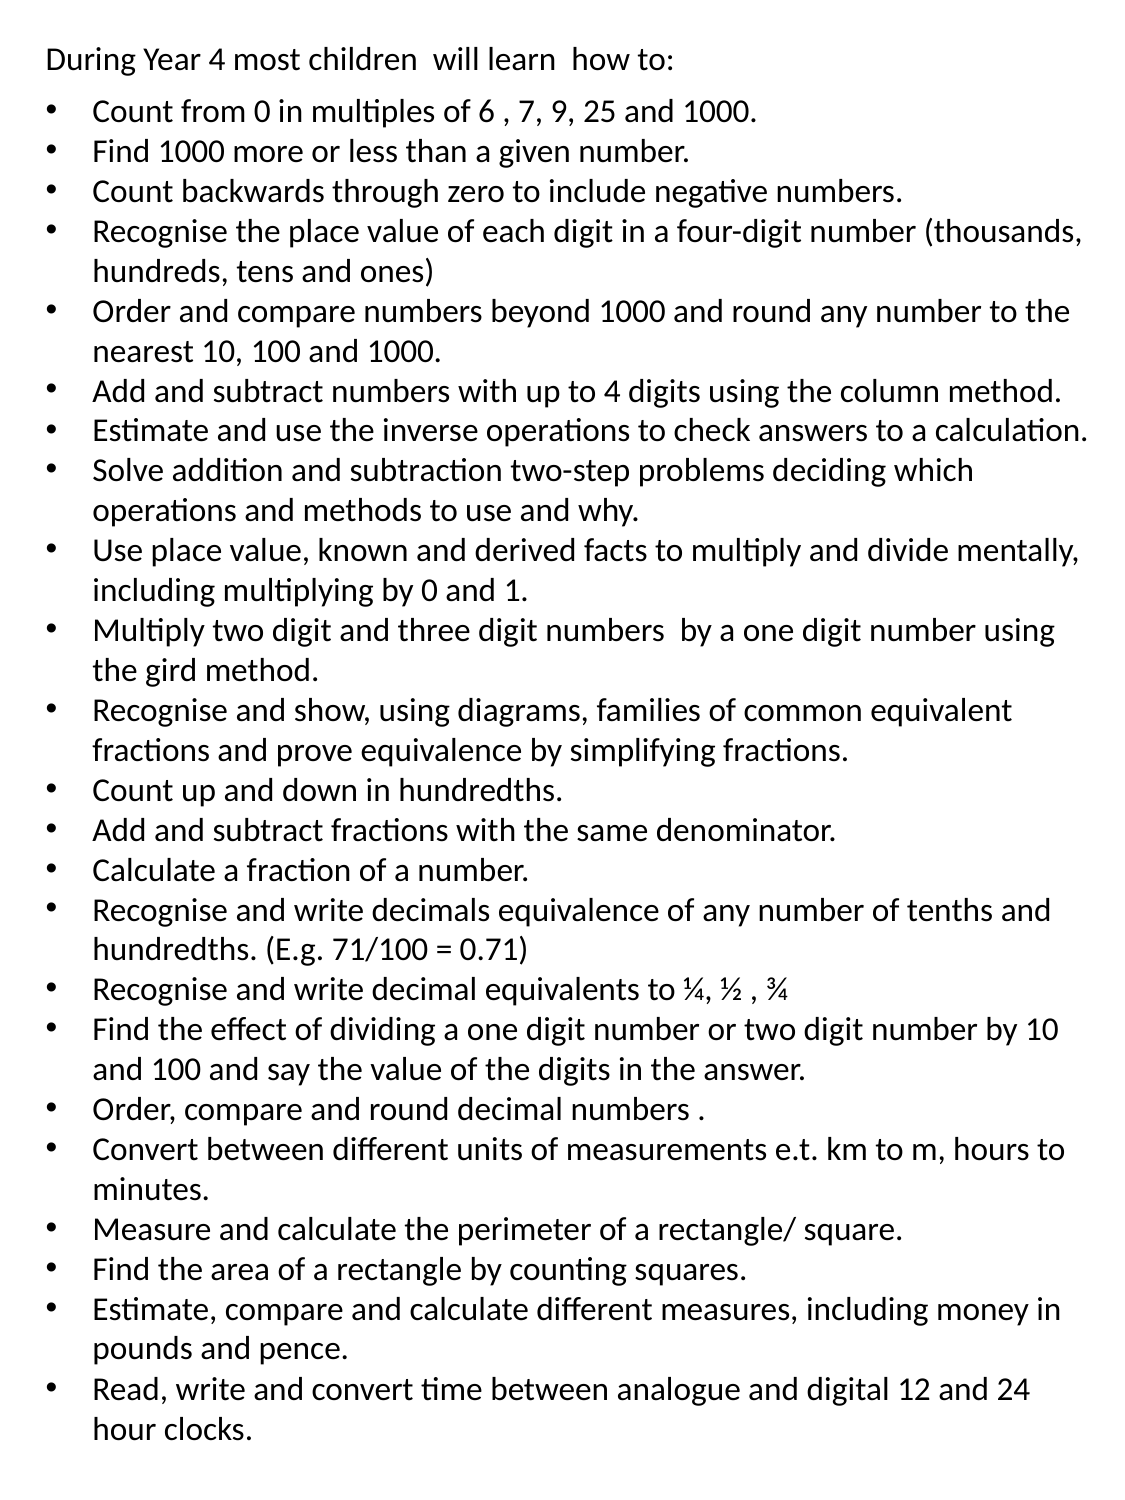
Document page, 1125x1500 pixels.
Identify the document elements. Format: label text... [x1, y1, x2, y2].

text_box During Year 4 most children will learn how to: Count from 0 in multiples of 6 , 7, 9, 25 and 1000. Find 1000 more or less than a given number. Count backwards through zero to include negative numbers. Recognise the place value of each digit in a four-digit number (thousands, hundreds, tens and ones) Order and compare numbers beyond 1000 and round any number to the nearest 10, 100 and 1000. Add and subtract numbers with up to 4 digits using the column method. Estimate and use the inverse operations to check answers to a calculation. Solve addition and subtraction two-step problems deciding which operations and methods to use and why. Use place value, known and derived facts to multiply and divide mentally, including multiplying by 0 and 1. Multiply two digit and three digit numbers by a one digit number using the gird method. Recognise and show, using diagrams, families of common equivalent fractions and prove equivalence by simplifying fractions. Count up and down in hundredths. Add and subtract fractions with the same denominator. Calculate a fraction of a number. Recognise and write decimals equivalence of any number of tenths and hundredths. (E.g. 71/100 = 0.71) Recognise and write decimal equivalents to ¼, ½ , ¾ Find the effect of dividing a one digit number or two digit number by 10 and 100 and say the value of the digits in the answer. Order, compare and round decimal numbers . Convert between different units of measurements e.t. km to m, hours to minutes. Measure and calculate the perimeter of a rectangle/ square. Find the area of a rectangle by counting squares. Estimate, compare and calculate different measures, including money in pounds and pence. Read, write and convert time between analogue and digital 12 and 24 hour clocks. [30, 29, 1106, 1494]
